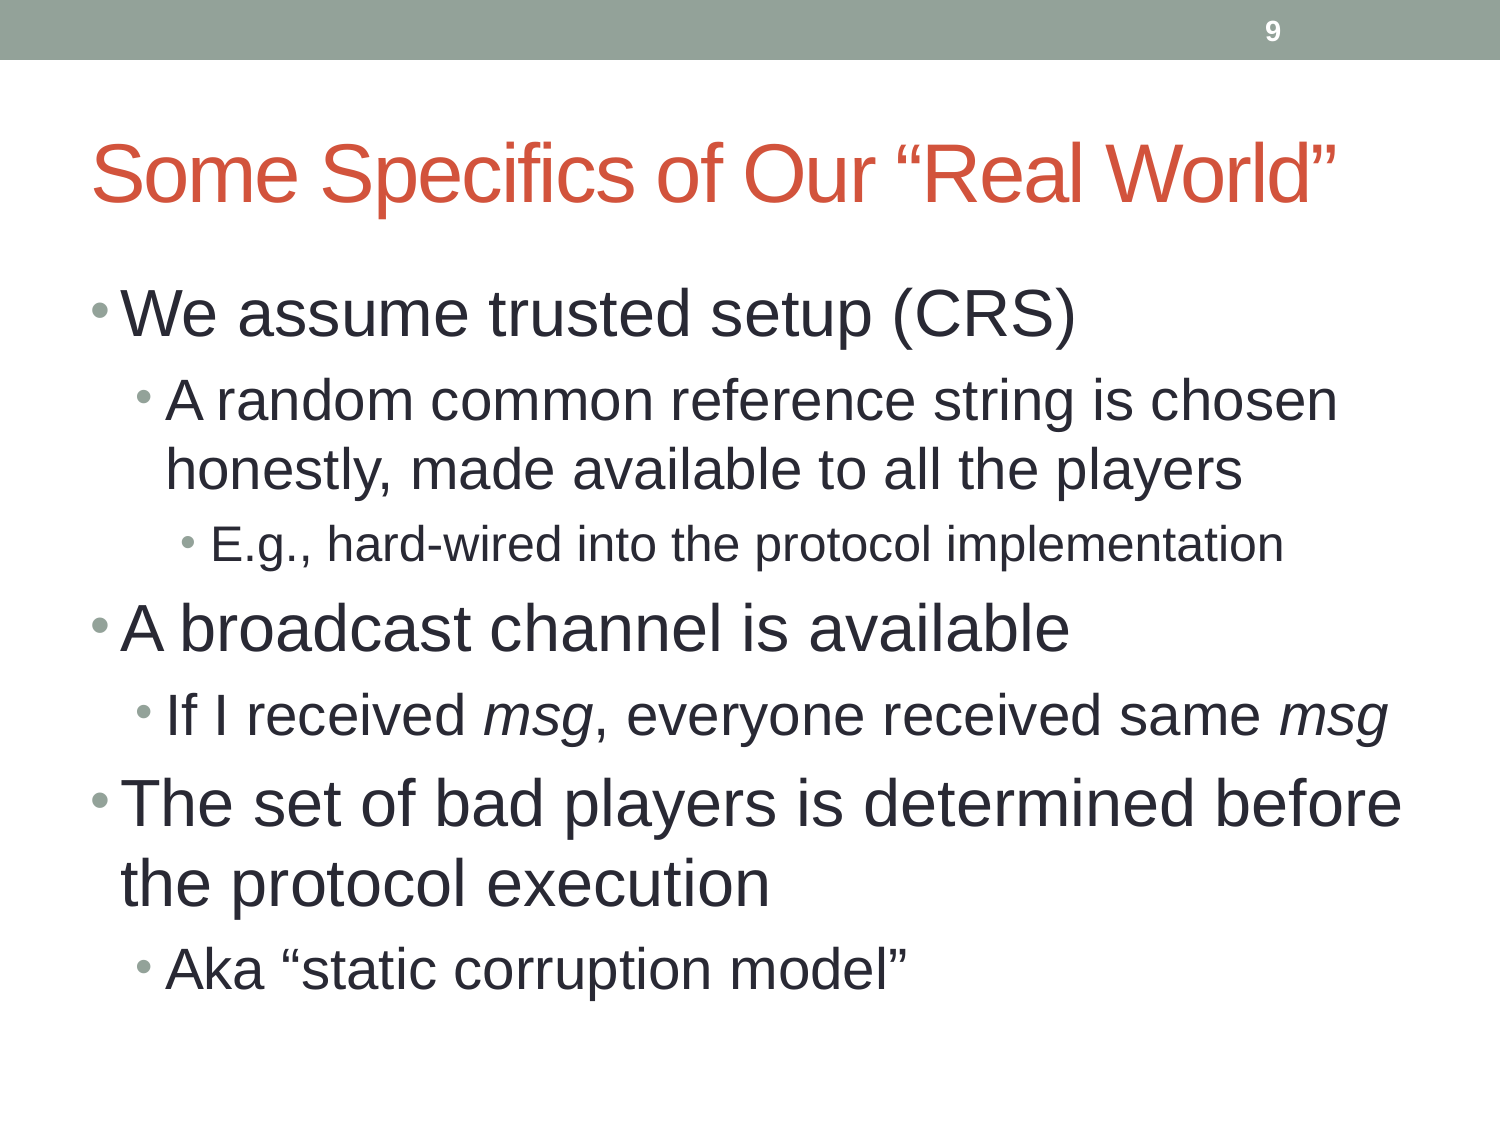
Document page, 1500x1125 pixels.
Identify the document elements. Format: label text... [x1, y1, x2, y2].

list We assume trusted setup (CRS) A random common reference string is chosen honestly, made available to all the players E.g., hard-wired into the protocol implementation A broadcast channel is available If I received msg, everyone received same msg The set of bad players is determined before the protocol execution Aka “static corruption model” [75, 262, 1425, 1063]
title Some Specifics of Our “Real World” [75, 87, 1425, 250]
slide_number 9 [1250, 3, 1425, 57]
